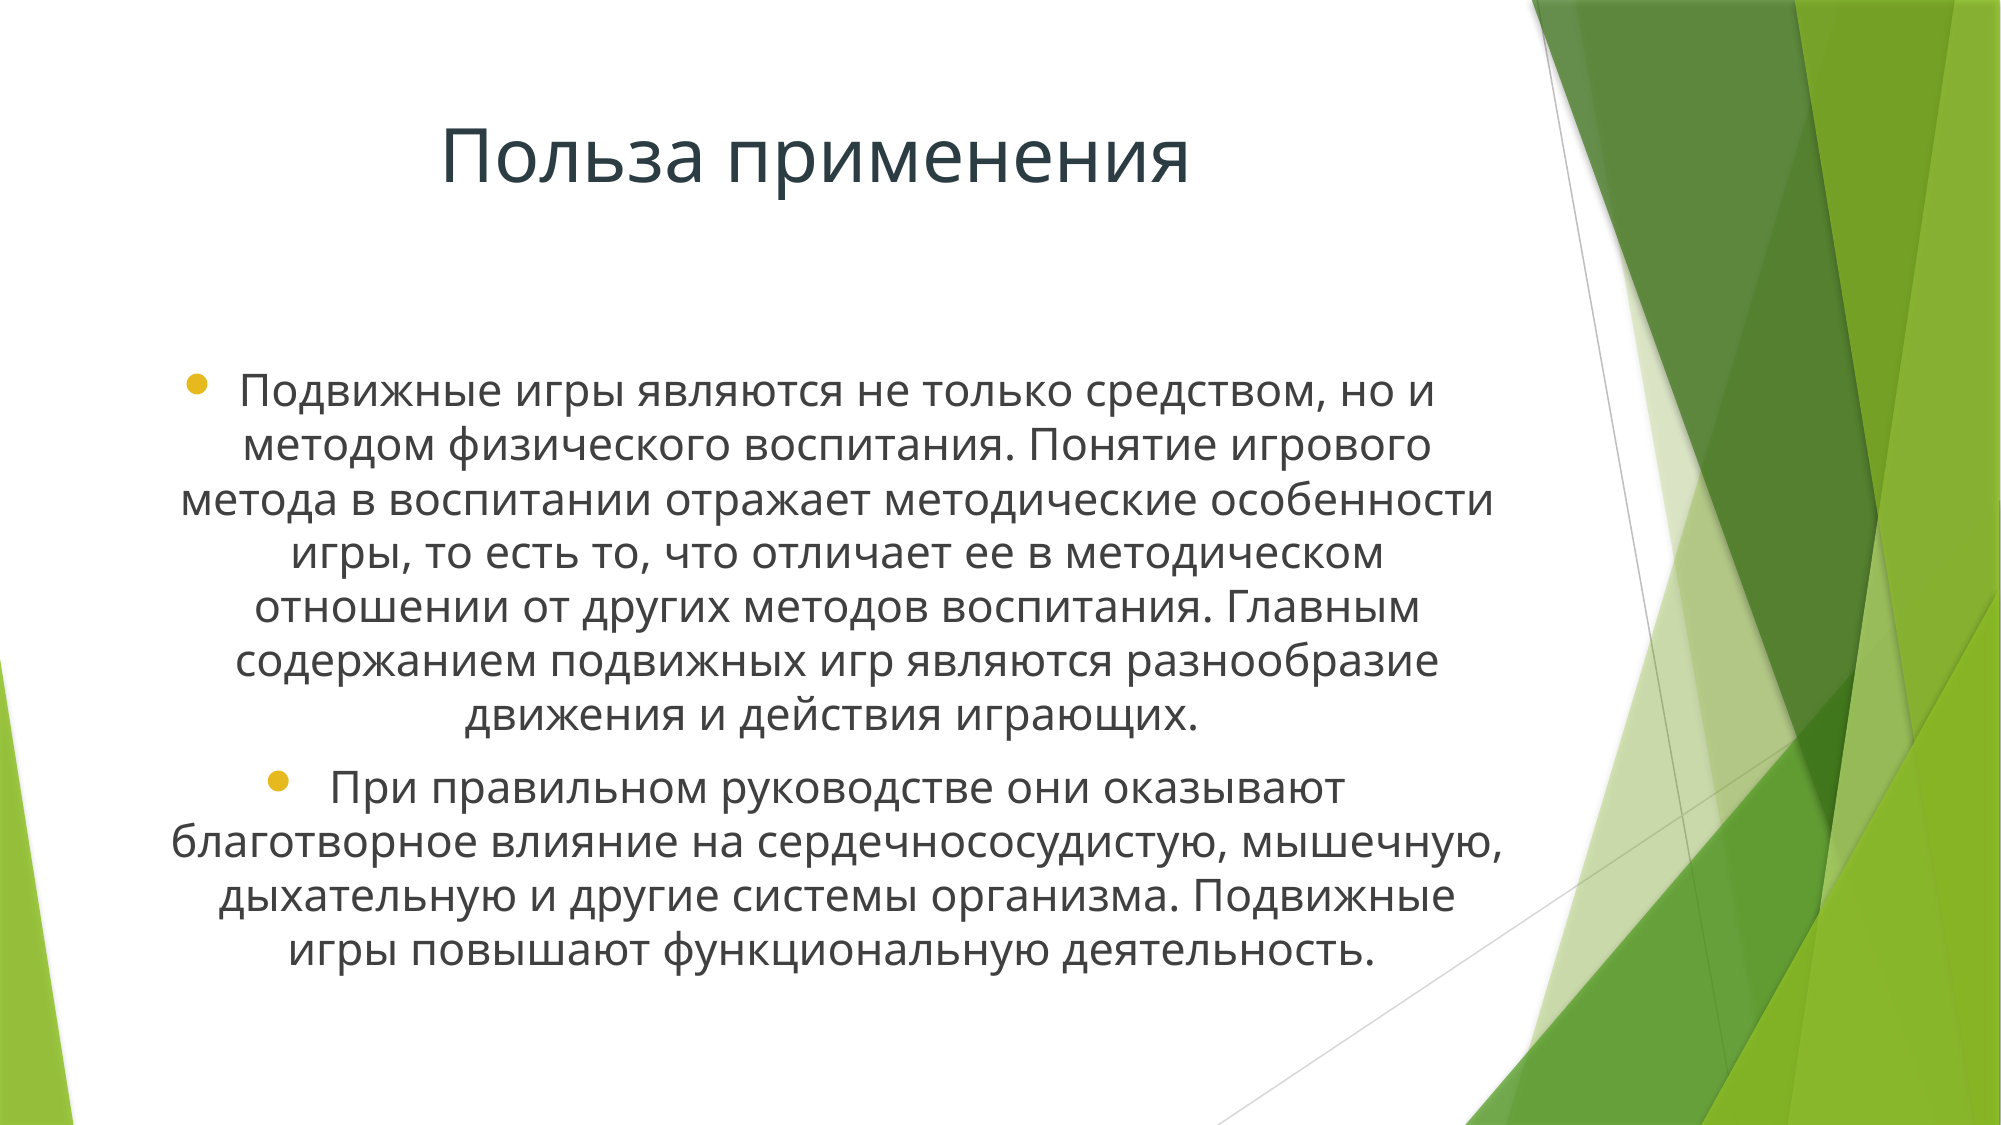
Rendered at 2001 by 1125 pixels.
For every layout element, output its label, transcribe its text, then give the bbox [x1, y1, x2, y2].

list Подвижные игры являются не только средством, но и методом физического воспитания. Понятие игрового метода в воспитании отражает методические особенности игры, то есть то, что отличает ее в методическом отношении от других методов воспитания. Главным содержанием подвижных игр являются разнообразие движения и действия играющих. При правильном руководстве они оказывают благотворное влияние на сердечнососудистую, мышечную, дыхательную и другие системы организма. Подвижные игры повышают функциональную деятельность. [111, 354, 1522, 992]
title Польза применения [111, 99, 1522, 317]
